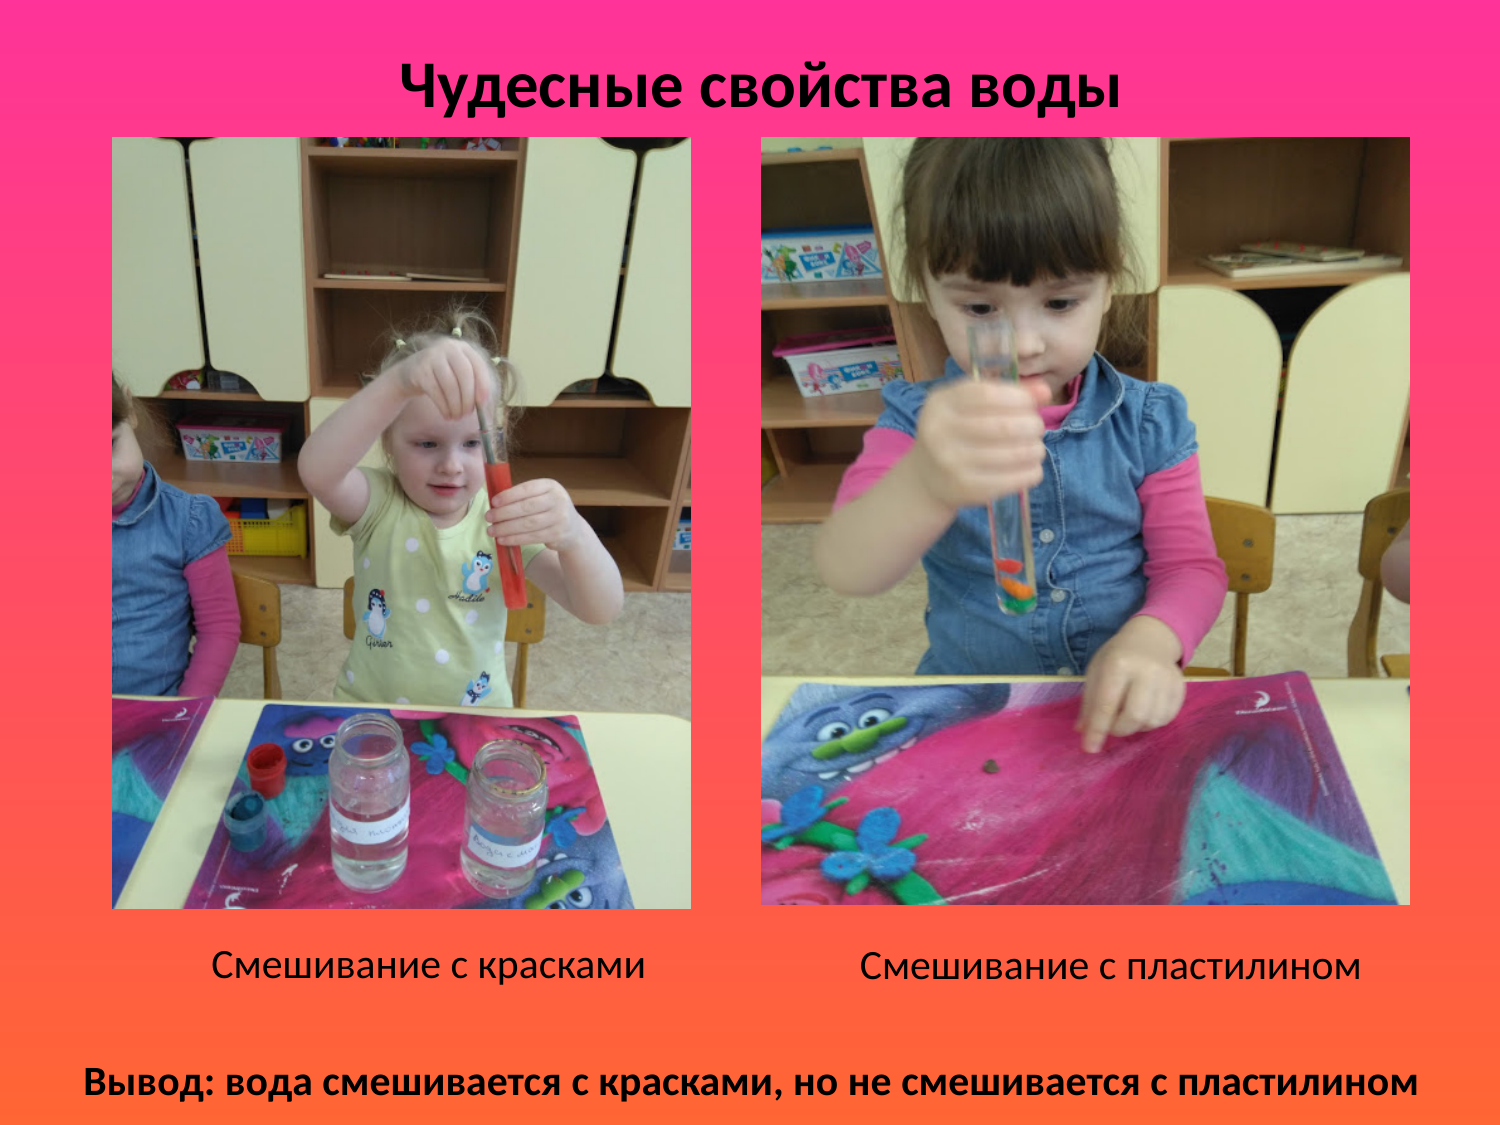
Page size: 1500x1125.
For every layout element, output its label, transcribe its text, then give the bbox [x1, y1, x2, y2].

text_box Смешивание с пластилином [844, 930, 1377, 996]
title Чудесные свойства воды [86, 0, 1437, 161]
text_box Вывод: вода смешивается с красками, но не смешивается с пластилином [68, 1046, 1436, 1112]
text_box Смешивание с красками [196, 929, 662, 994]
picture [761, 136, 1410, 906]
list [111, 136, 692, 909]
